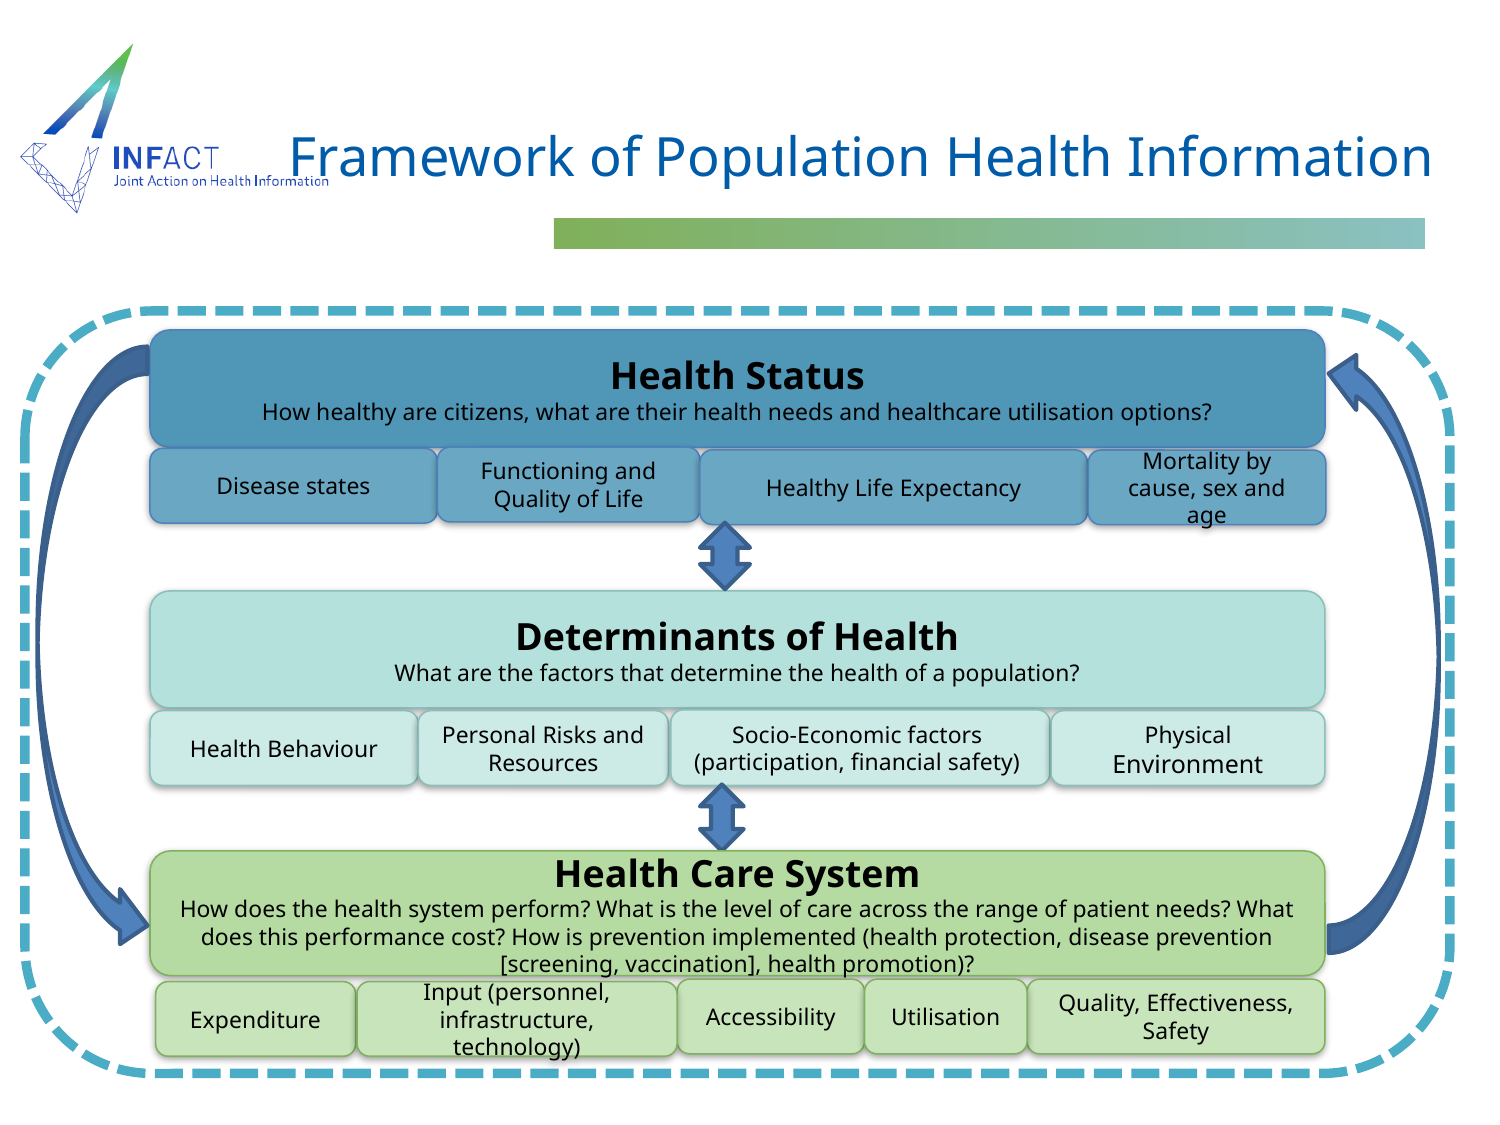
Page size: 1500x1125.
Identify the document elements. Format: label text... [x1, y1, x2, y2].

text_box Input (personnel, infrastructure, technology) [356, 980, 678, 1058]
picture [12, 38, 338, 219]
title Framework of Population Health Information [125, 24, 1450, 195]
text_box [22, 308, 1453, 1076]
